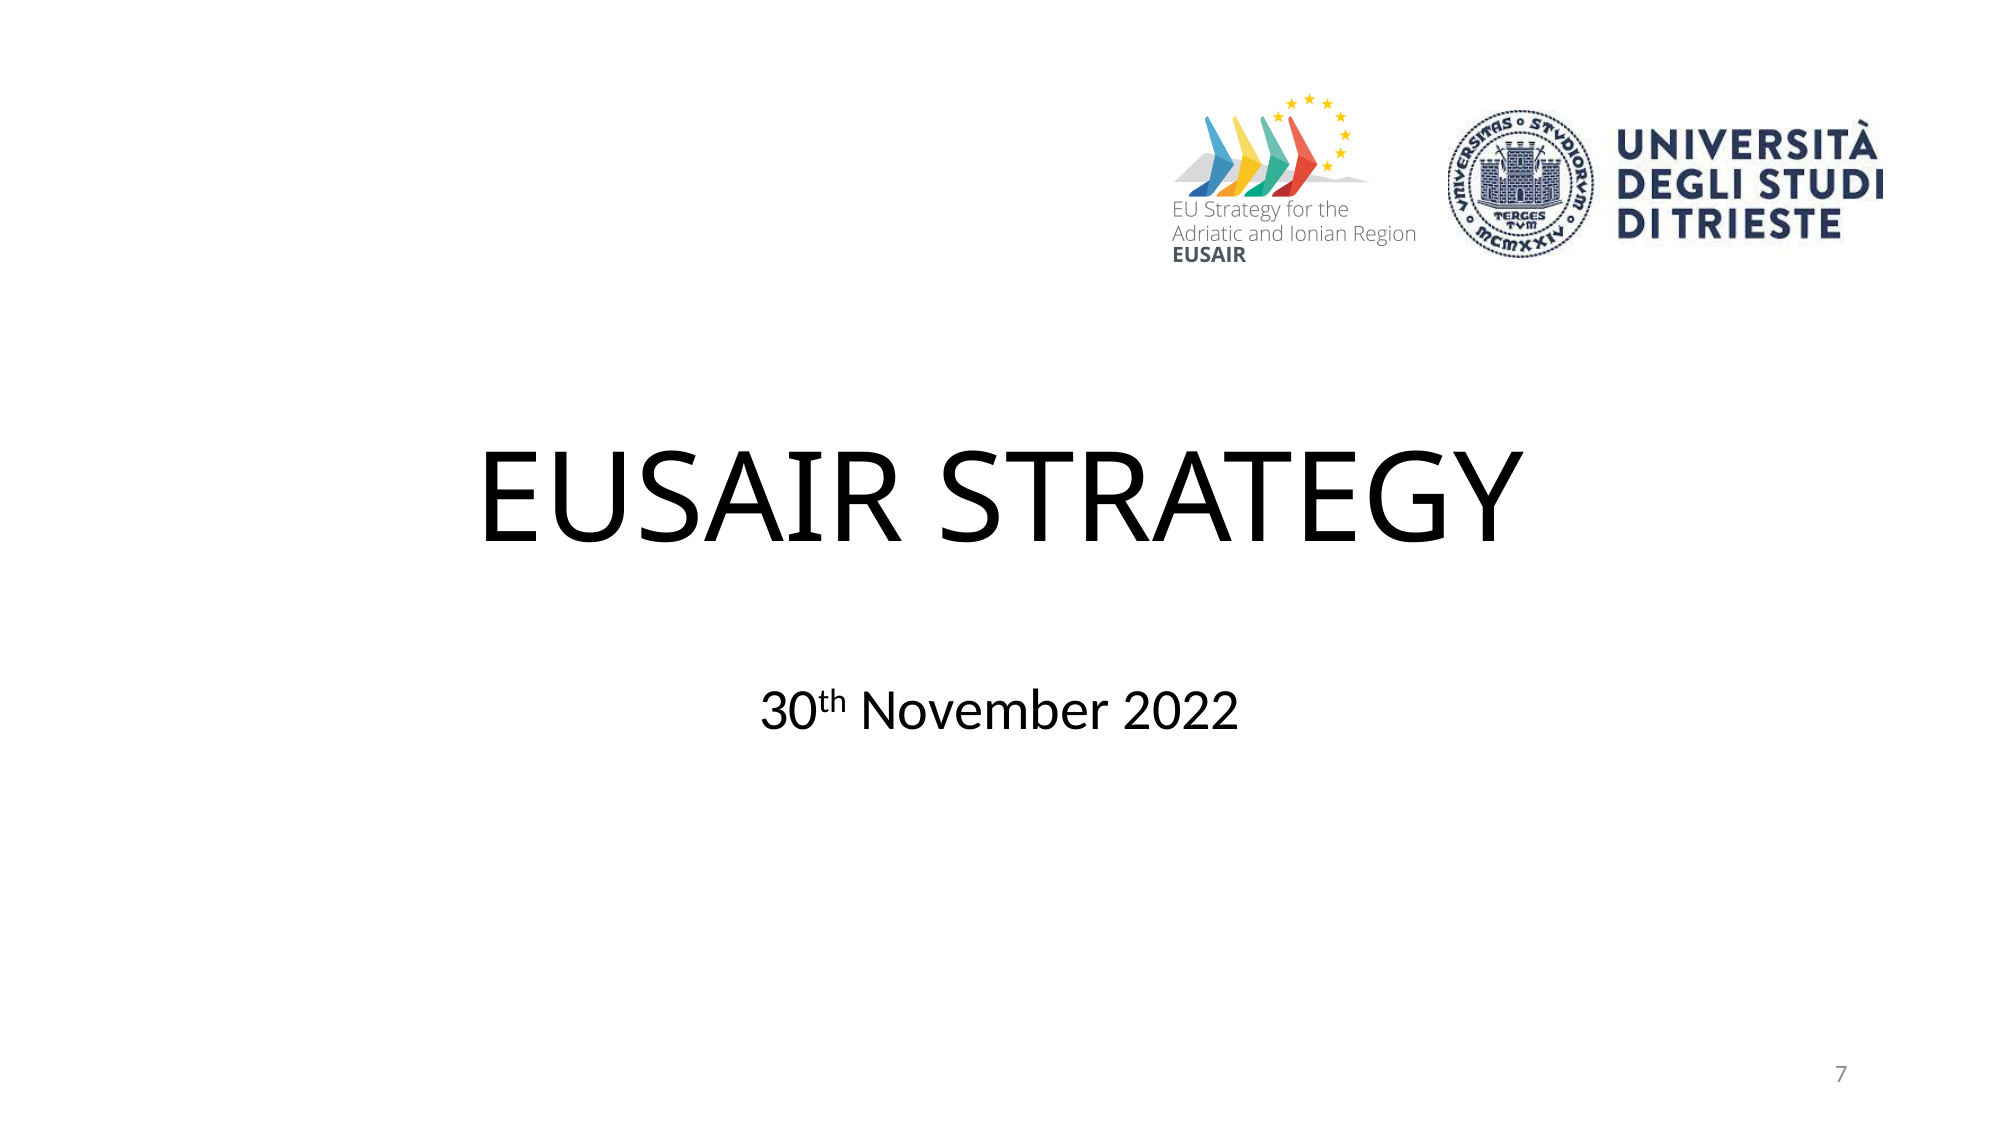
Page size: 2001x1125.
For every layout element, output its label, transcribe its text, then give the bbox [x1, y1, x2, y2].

picture [1139, 70, 1883, 285]
title EUSAIR STRATEGY [249, 184, 1750, 576]
slide_number 7 [1412, 1042, 1863, 1103]
subtitle 30th November 2022 [249, 590, 1750, 803]
